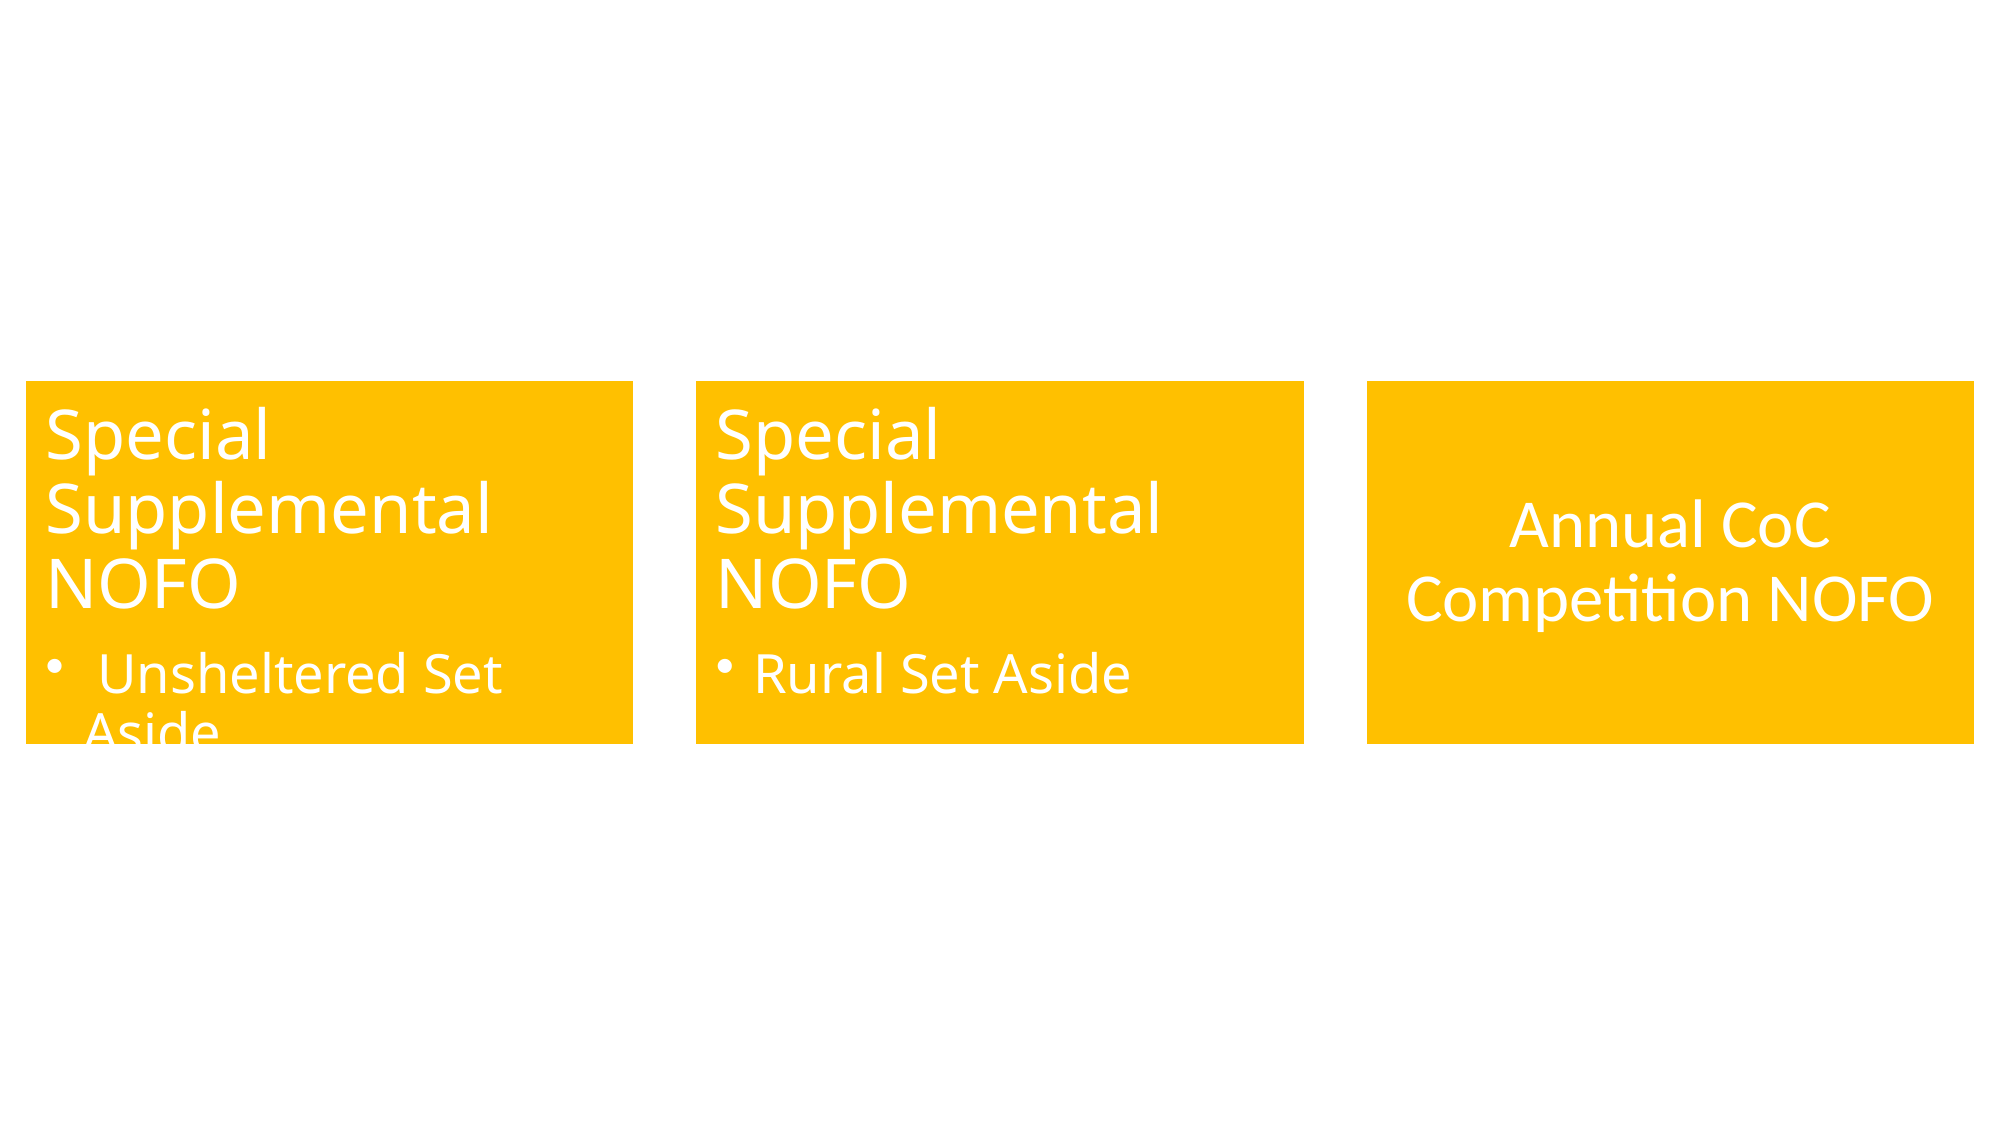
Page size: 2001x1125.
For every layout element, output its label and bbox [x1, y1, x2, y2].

list [24, 205, 1975, 920]
